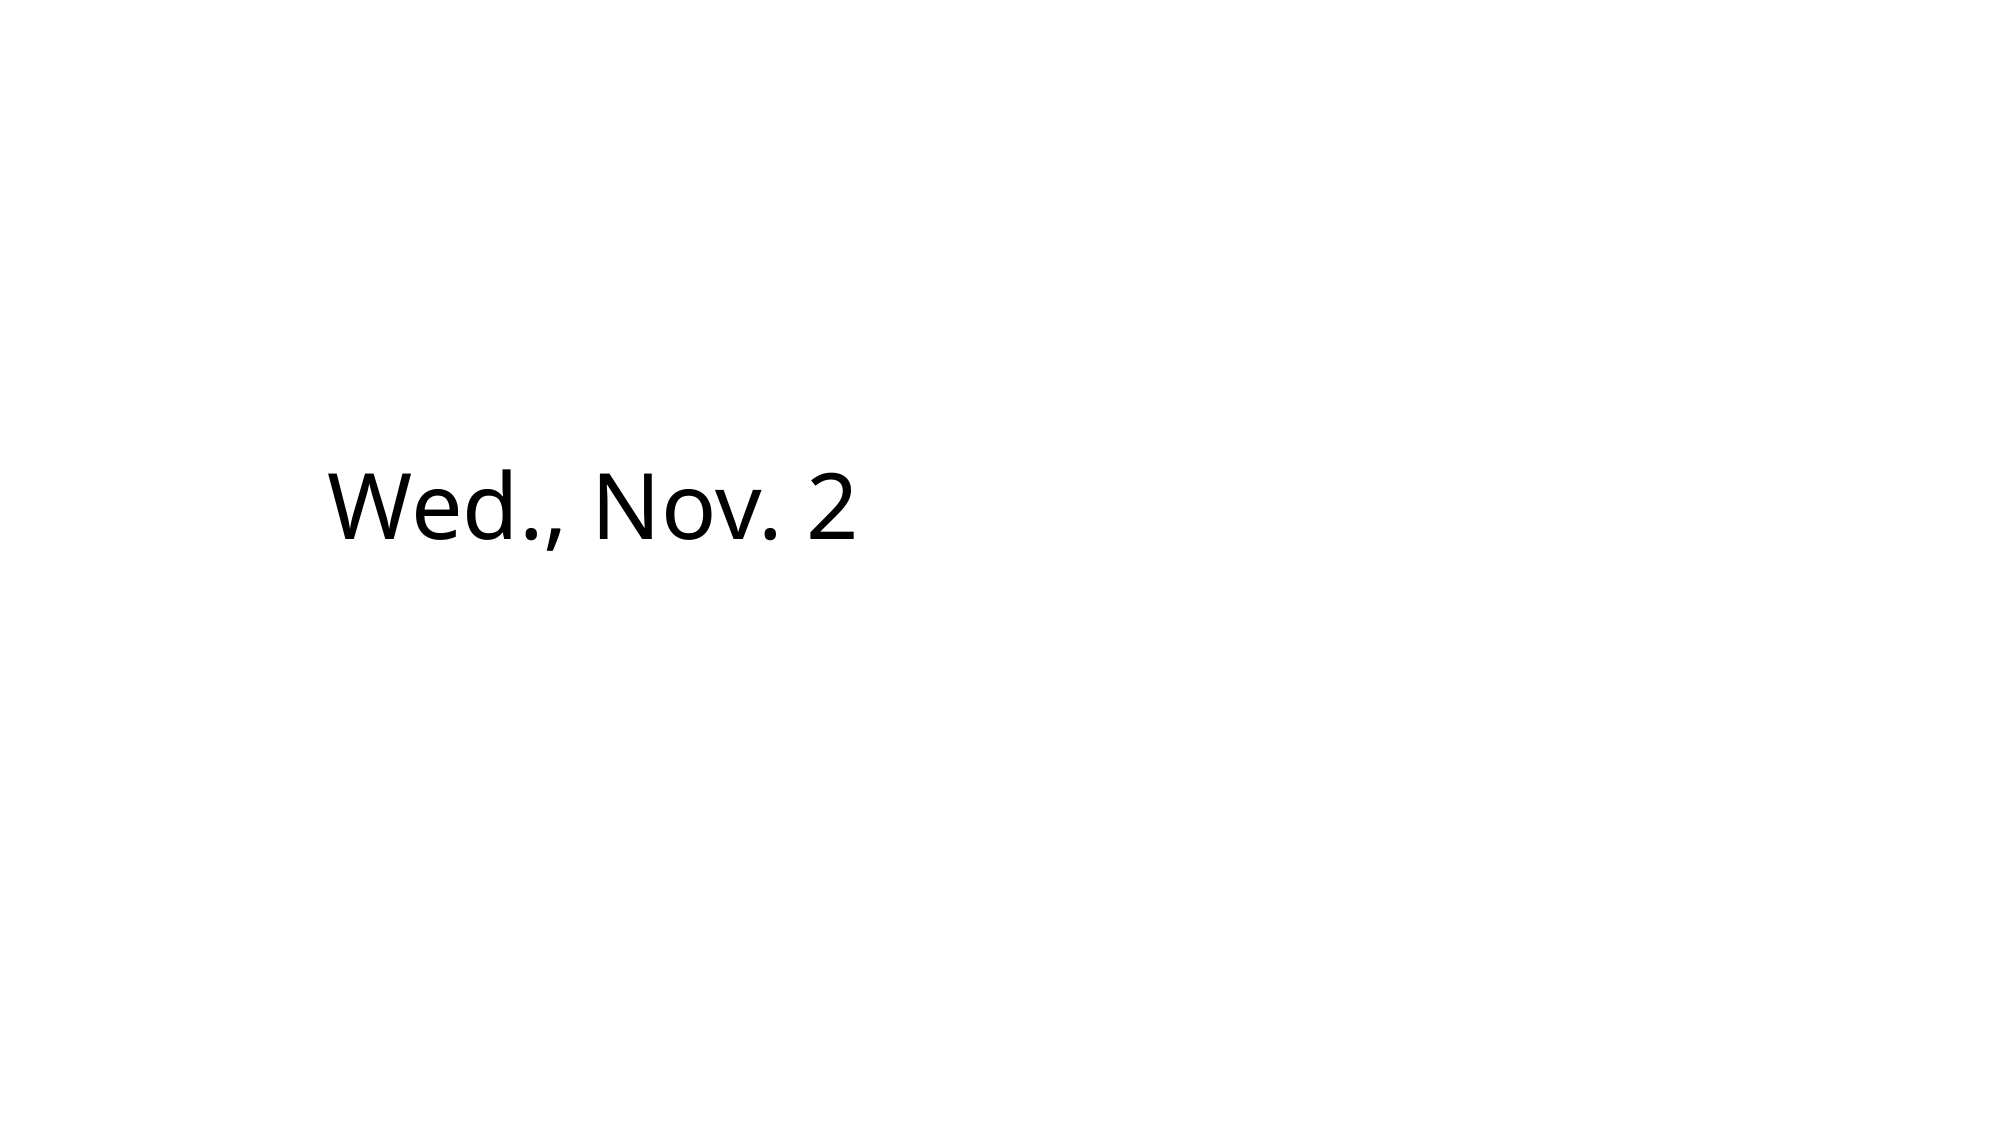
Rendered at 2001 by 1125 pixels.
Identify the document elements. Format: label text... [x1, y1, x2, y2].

title Wed., Nov. 2 [312, 45, 1675, 975]
